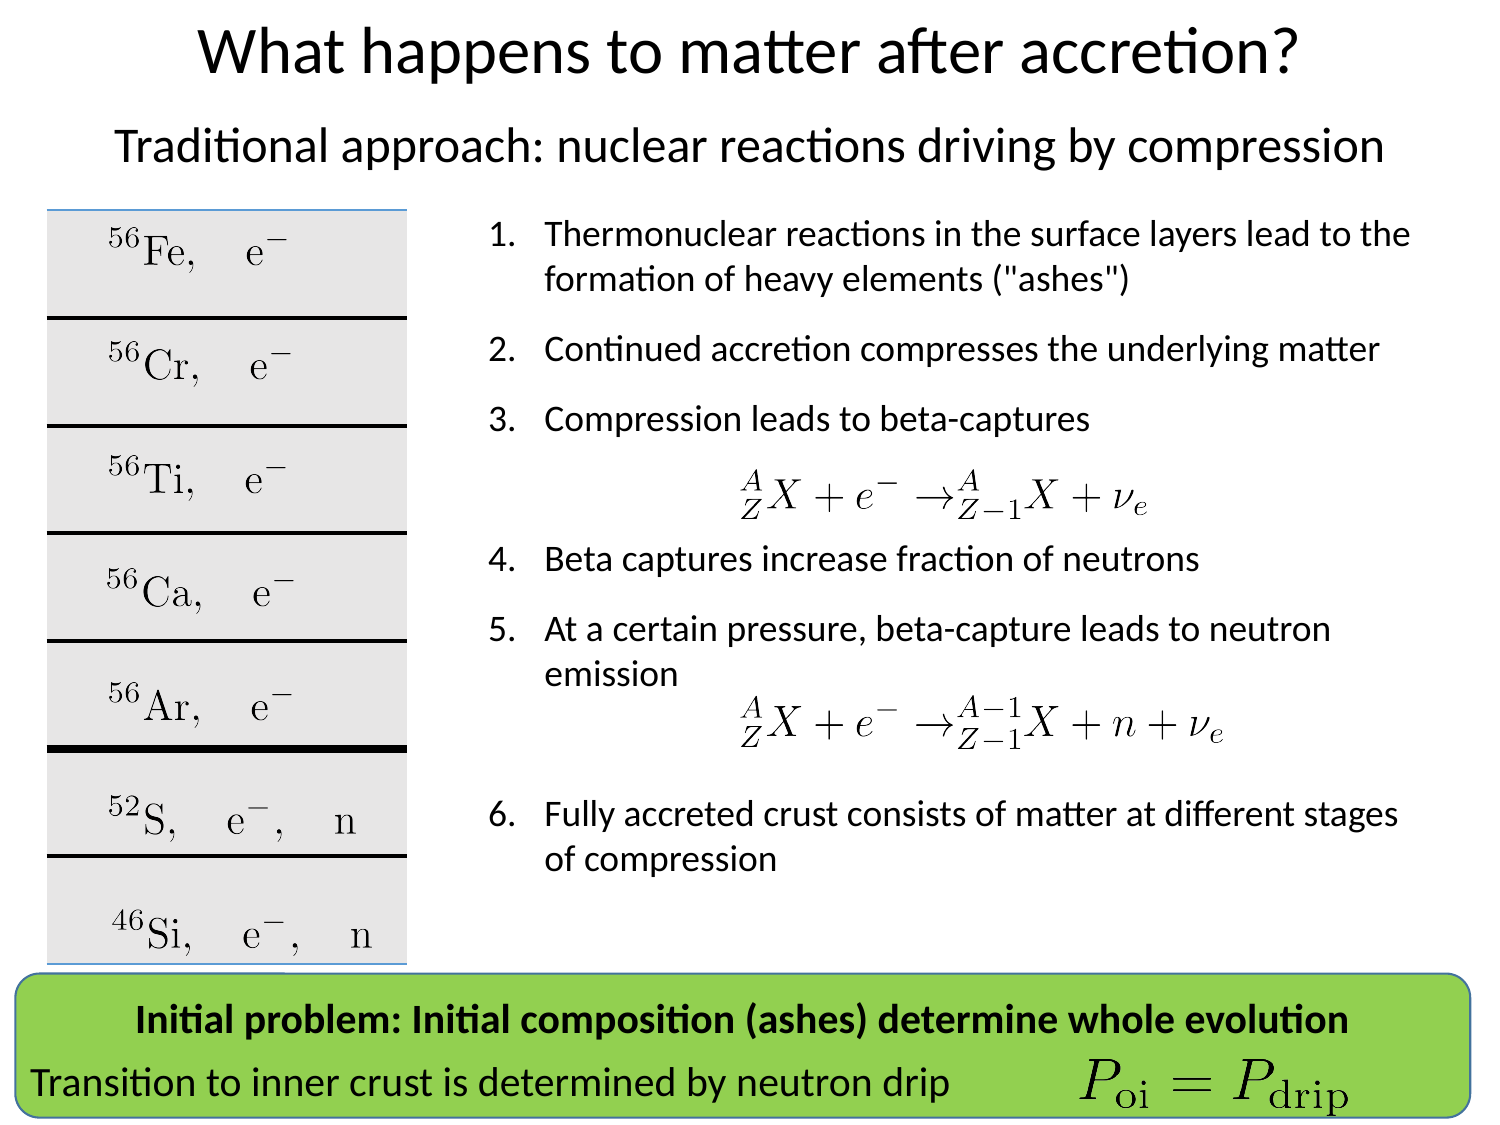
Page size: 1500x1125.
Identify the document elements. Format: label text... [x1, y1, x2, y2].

picture [109, 454, 286, 501]
picture [109, 227, 287, 273]
picture [112, 909, 372, 956]
picture [740, 695, 1223, 749]
picture [740, 469, 1147, 519]
table_cell [47, 858, 407, 963]
text_box Thermonuclear reactions in the surface layers lead to the formation of heavy elements ("ashes") Continued accretion compresses the underlying matter Compression leads to beta-captures Beta captures increase fraction of neutrons At a certain pressure, beta-capture leads to neutron emission Fully accreted crust consists of matter at different stages of compression [473, 202, 1446, 887]
table_cell [47, 753, 407, 854]
table_header [47, 211, 407, 316]
table_cell [47, 535, 407, 639]
picture [109, 682, 292, 728]
text_box What happens to matter after accretion? Traditional approach: nuclear reactions driving by compression [99, 0, 1401, 180]
table_cell [47, 428, 407, 531]
table_cell [47, 643, 407, 745]
table_cell [47, 320, 407, 424]
picture [107, 568, 294, 614]
picture [109, 341, 291, 387]
text_box [18, 972, 1468, 984]
picture [1079, 1059, 1348, 1116]
text_box Initial problem: Initial composition (ashes) determine whole evolution Transition to inner crust is determined by neutron drip [15, 984, 1471, 1113]
text_box [23, 1113, 1462, 1119]
picture [109, 795, 356, 842]
